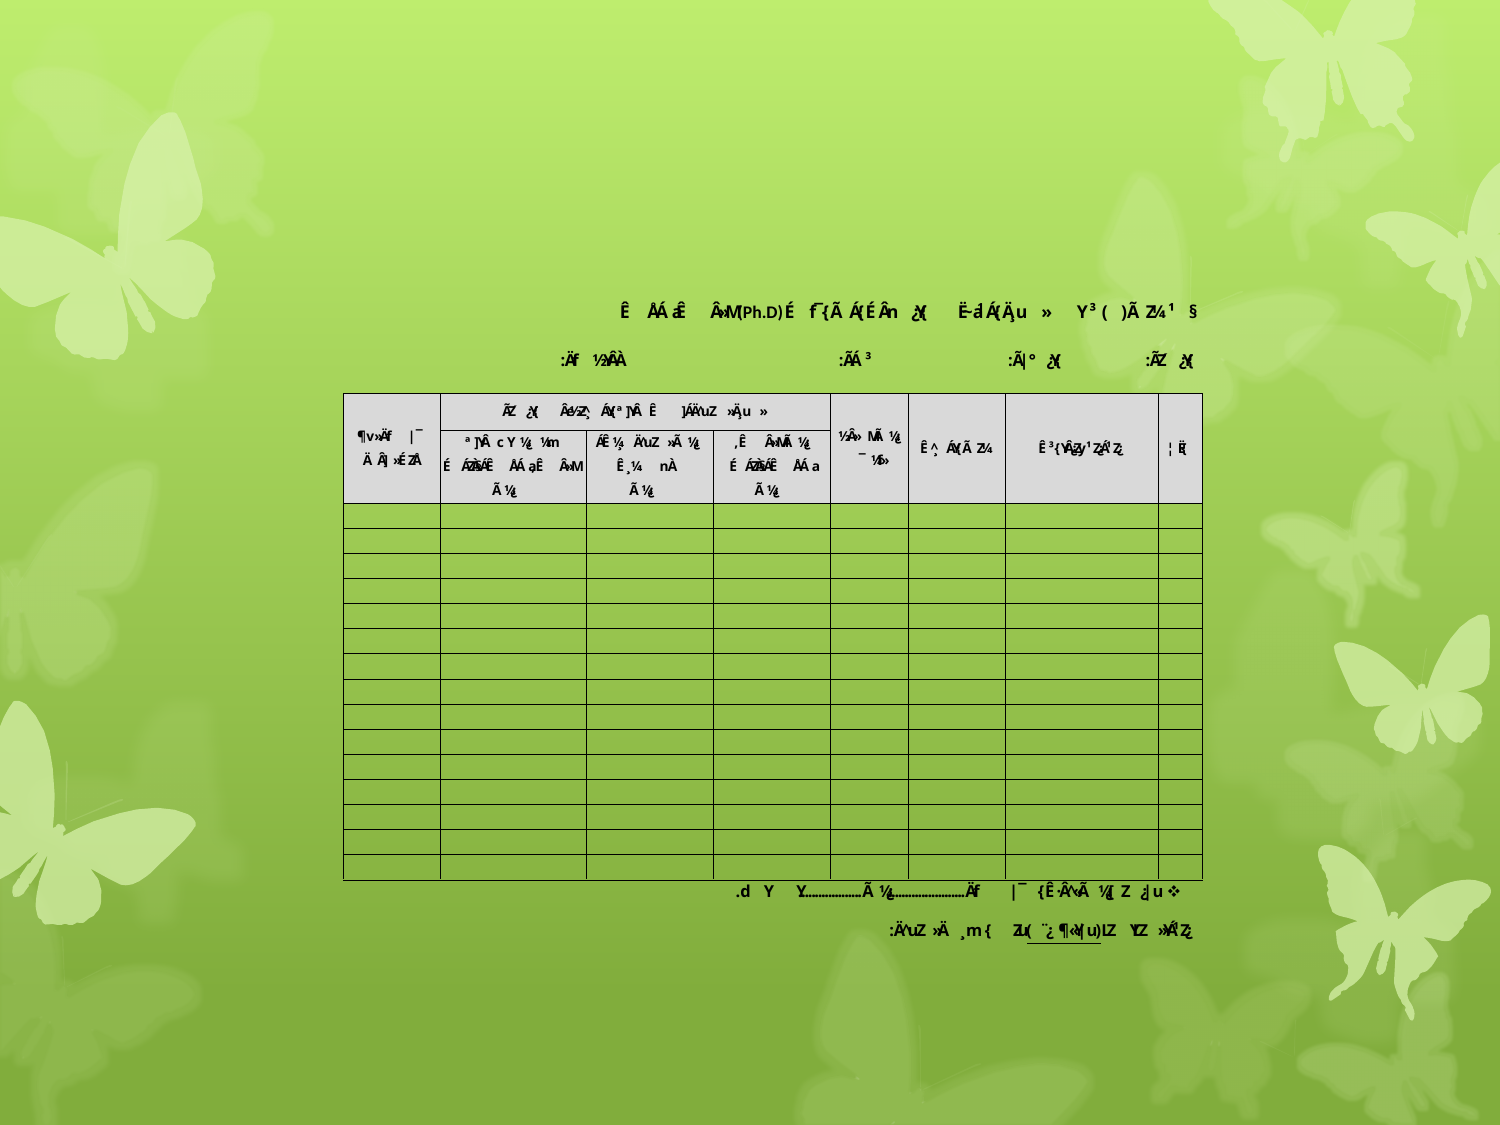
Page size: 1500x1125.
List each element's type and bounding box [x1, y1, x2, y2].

list [296, 296, 1204, 962]
